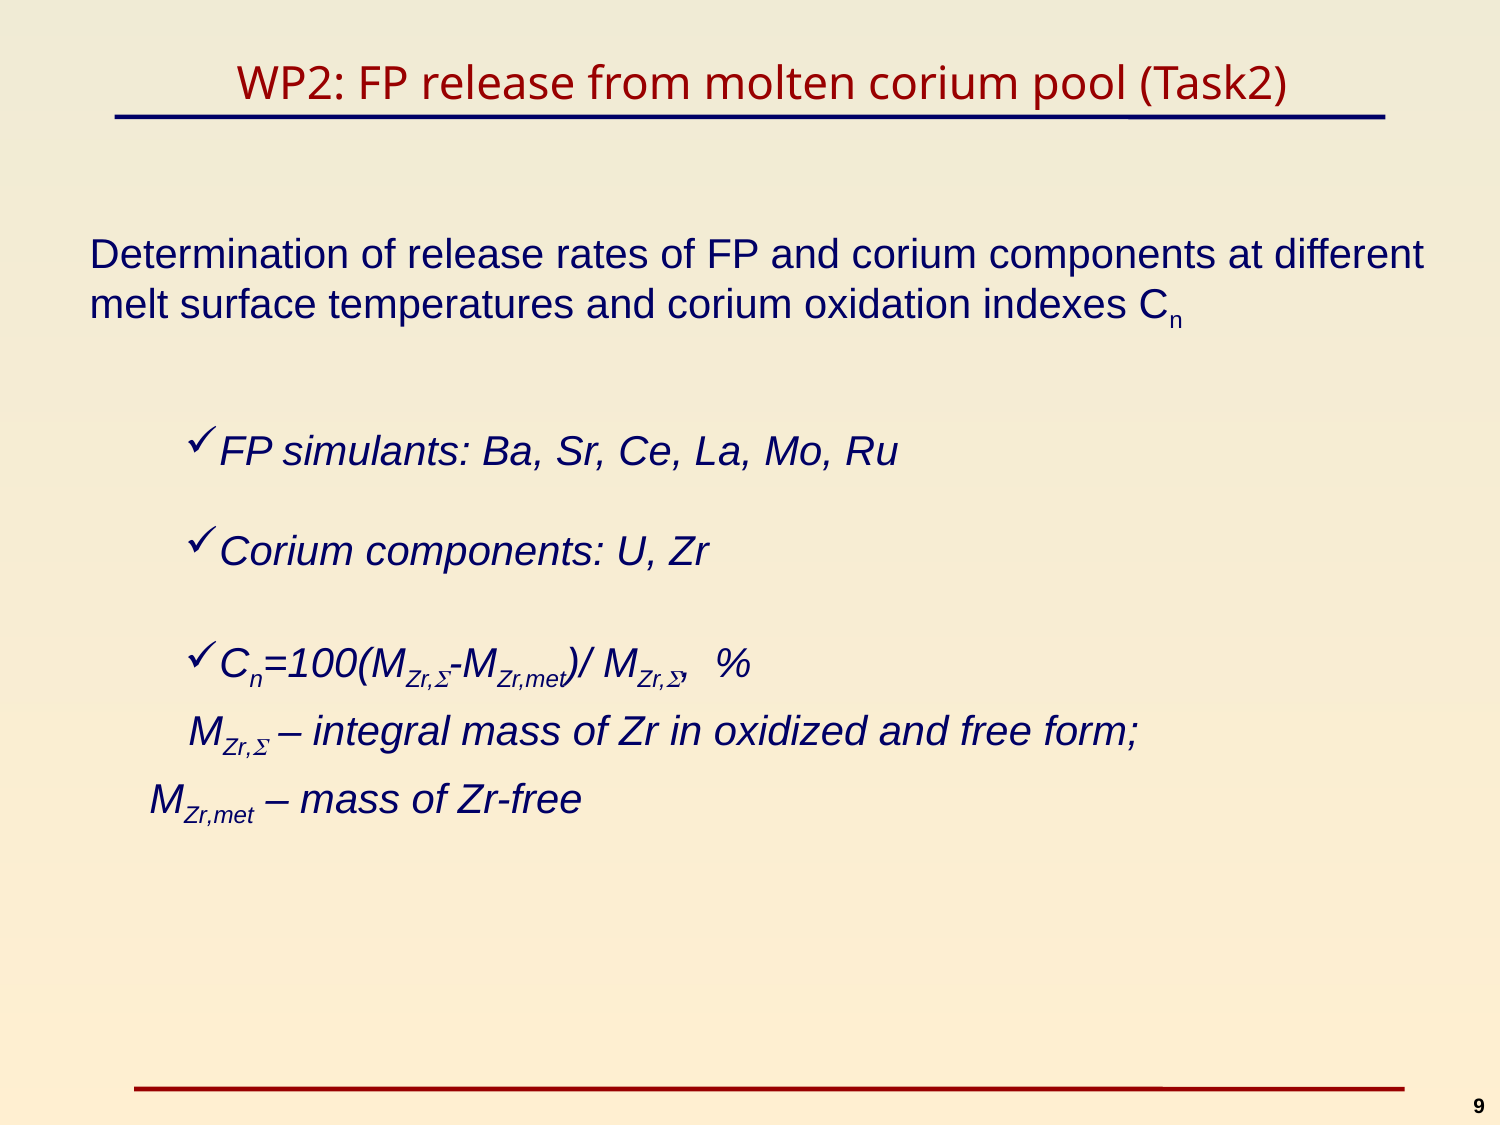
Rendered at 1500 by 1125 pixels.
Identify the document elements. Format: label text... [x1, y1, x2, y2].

text_box WP2: FP release from molten corium pool (Task2) [124, 46, 1400, 117]
text_box Determination of release rates of FP and corium components at different melt surface temperatures and corium oxidation indexes Cn [74, 219, 1469, 341]
text_box 9 [1458, 1084, 1500, 1125]
text_box FP simulants: Ba, Sr, Ce, La, Mo, Ru Corium components: U, Zr Сn=100(MZr,-MZr,met)/ MZr,, % MZr, – integral mass of Zr in oxidized and free form; MZr,met – mass of Zr-free [46, 416, 1355, 836]
